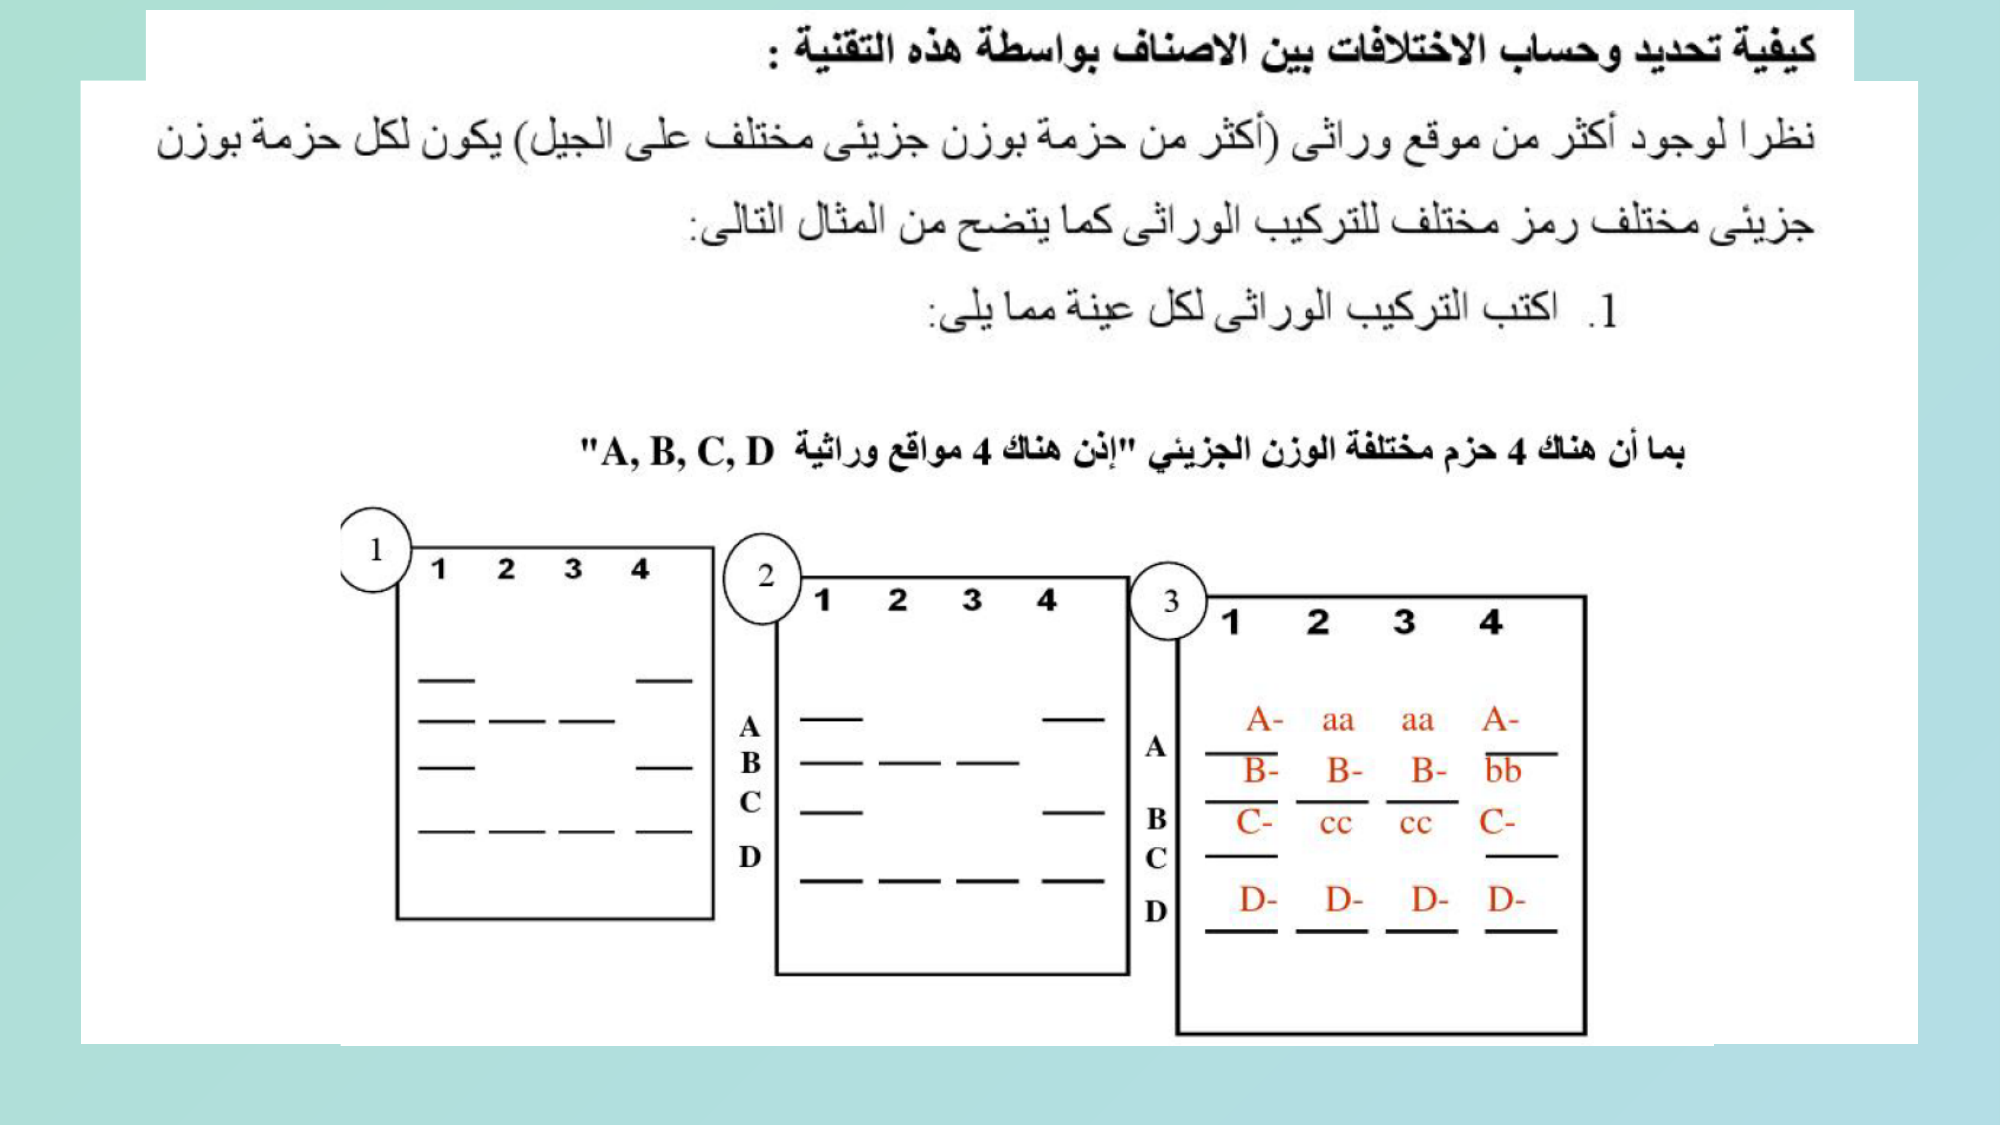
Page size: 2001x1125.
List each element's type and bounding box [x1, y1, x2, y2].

picture [340, 413, 1714, 1046]
picture [145, 10, 1855, 393]
